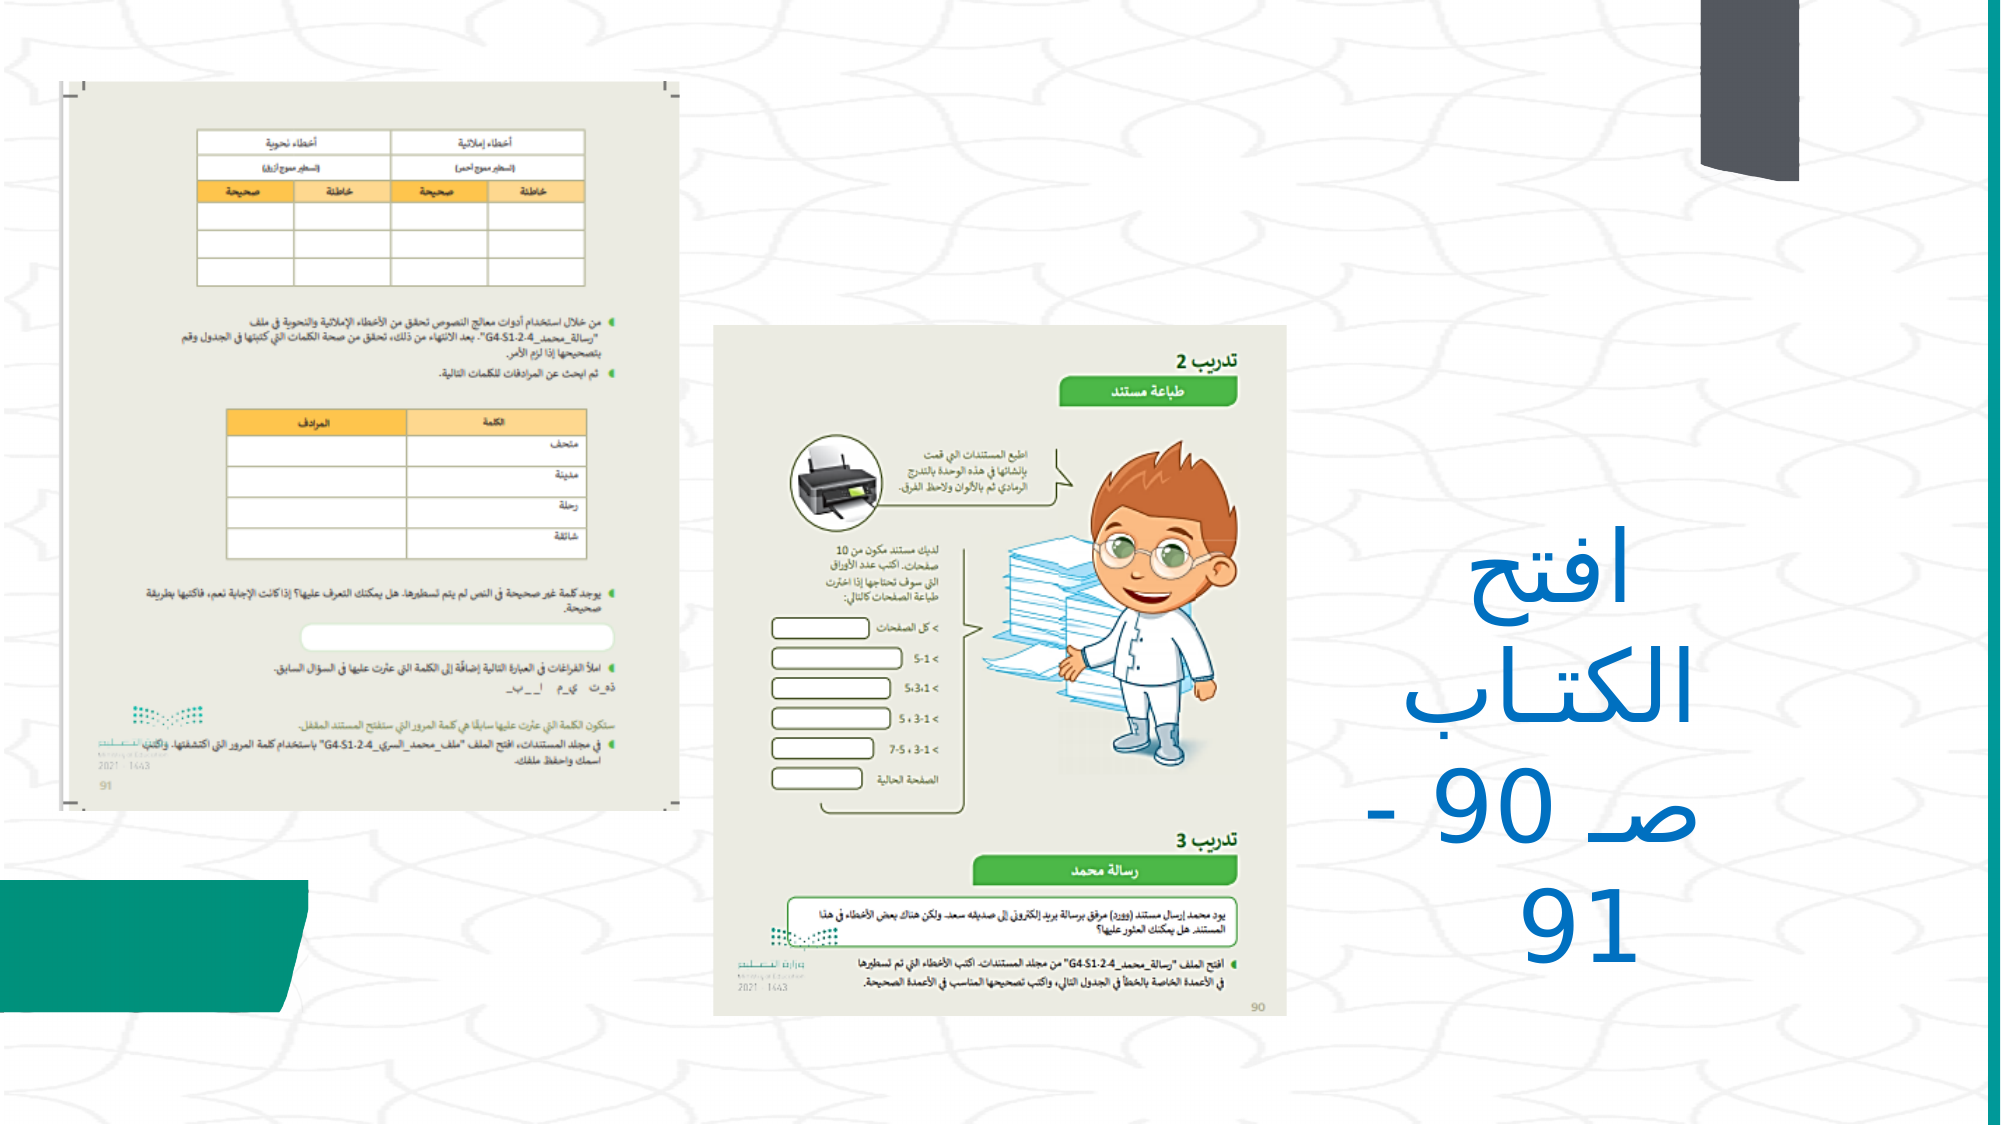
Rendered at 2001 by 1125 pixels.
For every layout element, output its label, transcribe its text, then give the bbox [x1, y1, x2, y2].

text_box افتح الكتـاب صـ 90 -91 [1320, 495, 1779, 990]
picture [0, 0, 2001, 1125]
